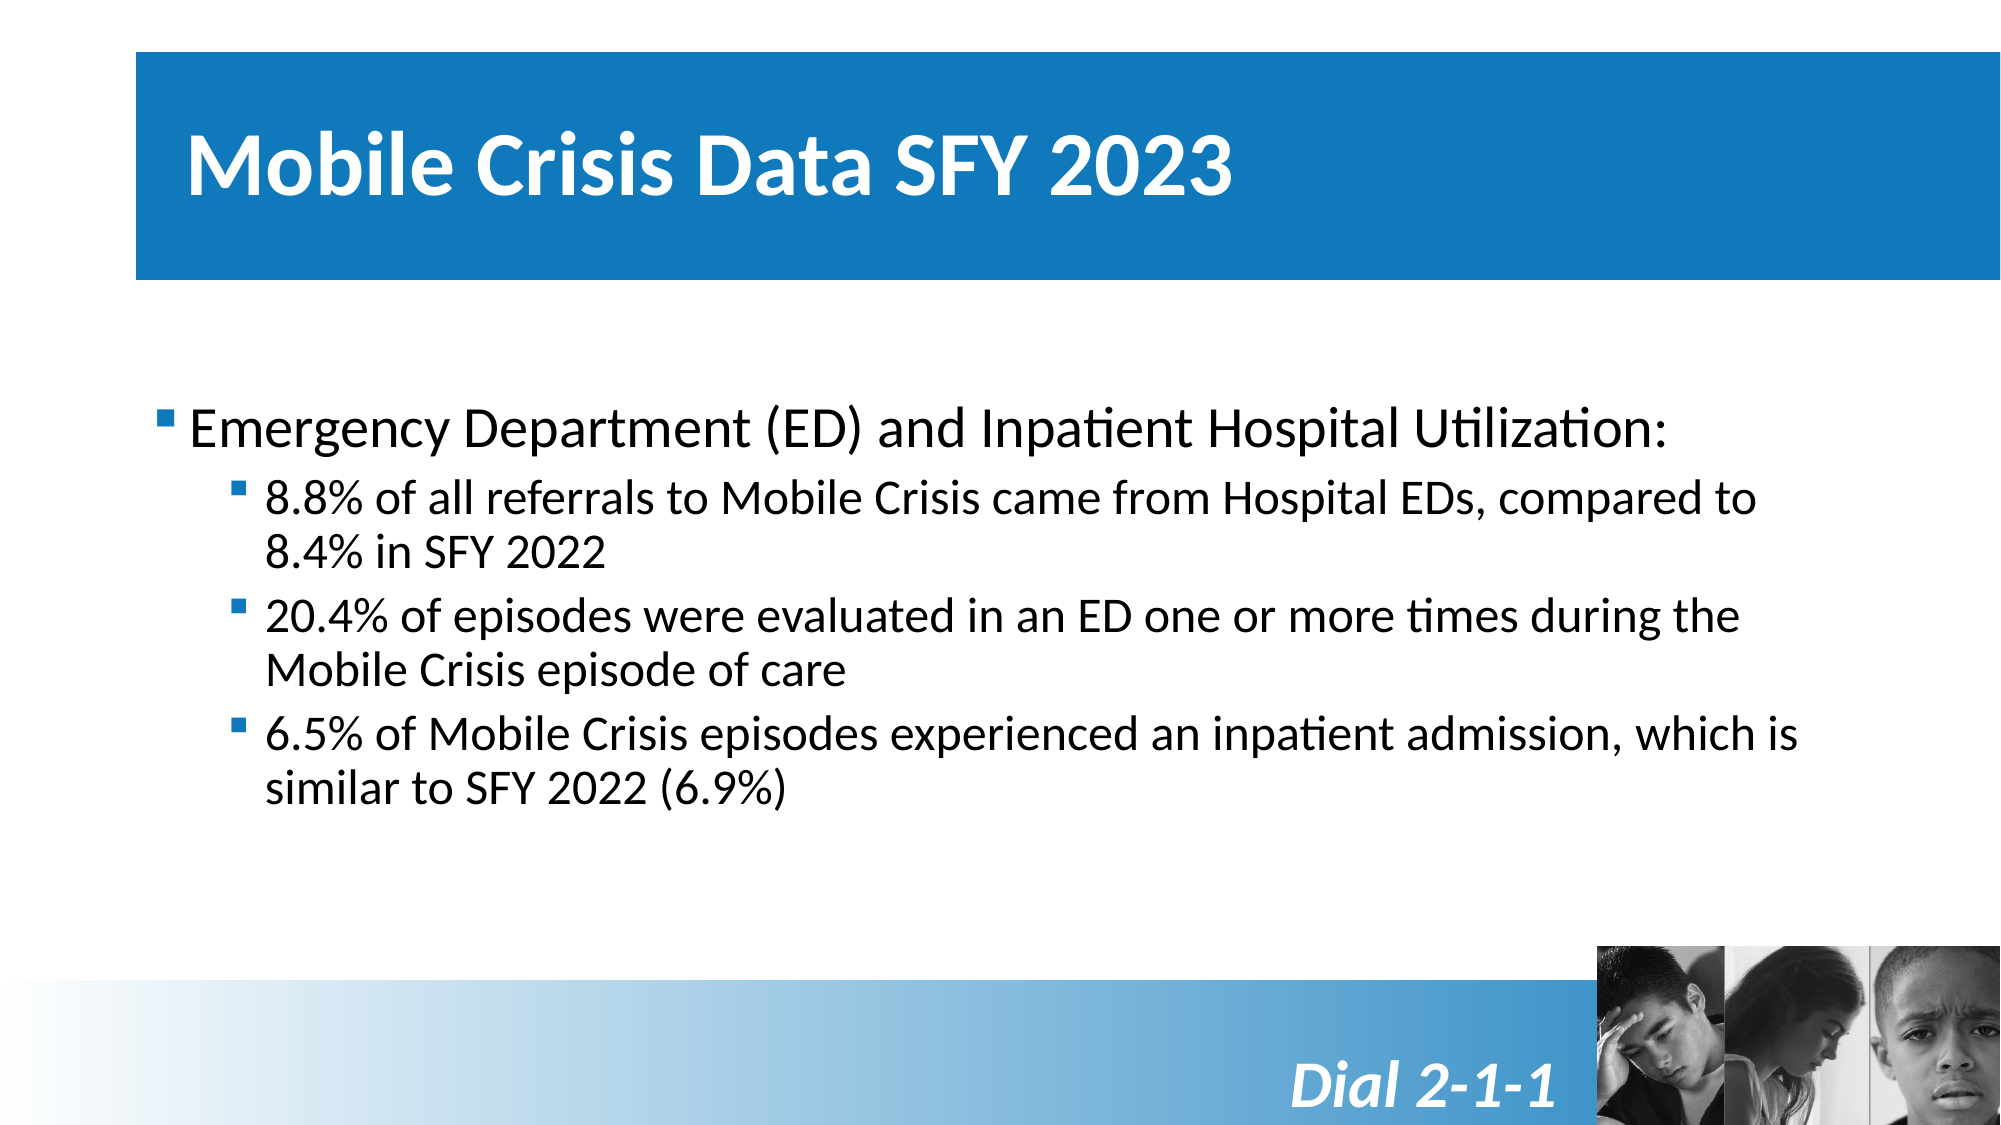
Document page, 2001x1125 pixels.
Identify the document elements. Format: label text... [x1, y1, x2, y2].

title Mobile Crisis Data SFY 2023 [170, 57, 1974, 275]
list Emergency Department (ED) and Inpatient Hospital Utilization: 8.8% of all referrals to Mobile Crisis came from Hospital EDs, compared to 8.4% in SFY 2022 20.4% of episodes were evaluated in an ED one or more times during the Mobile Crisis episode of care 6.5% of Mobile Crisis episodes experienced an inpatient admission, which is similar to SFY 2022 (6.9%) [137, 299, 1863, 930]
picture [1597, 946, 2000, 1125]
